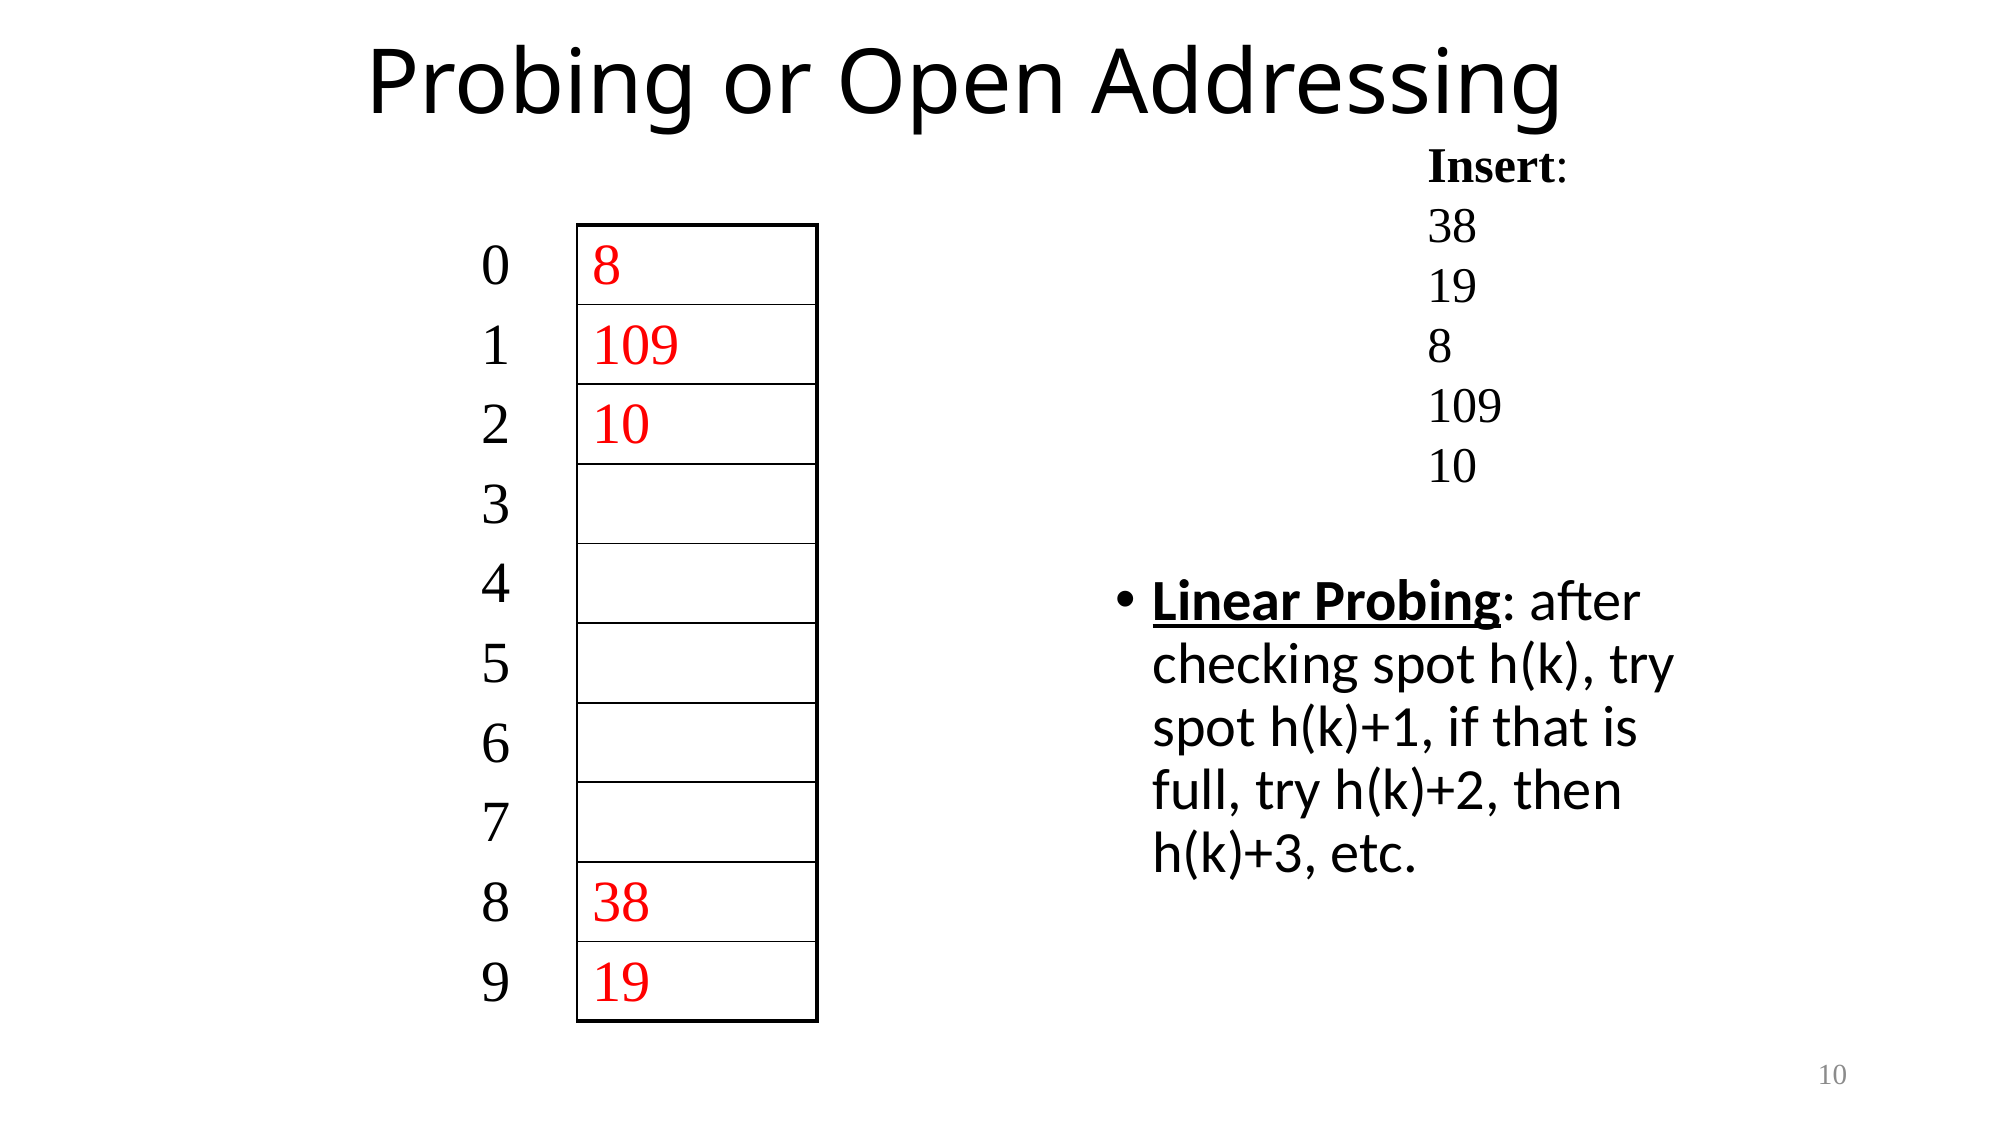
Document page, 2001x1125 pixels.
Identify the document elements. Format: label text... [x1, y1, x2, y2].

table_cell 7 [467, 782, 576, 862]
text_box Insert: 38 19 8 109 10 [1412, 124, 1617, 500]
table_cell 10 [578, 385, 815, 463]
table_header 8 [578, 227, 815, 304]
table_cell 3 [467, 464, 576, 543]
table_cell 19 [578, 942, 815, 1019]
table_cell 1 [467, 305, 576, 384]
table_cell [578, 704, 815, 781]
table_cell 8 [467, 862, 576, 941]
table_cell 9 [467, 941, 576, 1021]
slide_number 10 [1412, 1042, 1863, 1103]
table_cell 5 [467, 623, 576, 703]
list Linear Probing: after checking spot h(k), try spot h(k)+1, if that is full, try h(k)+2, then h(k)+3, etc. [1100, 562, 1713, 1013]
table_cell 38 [578, 863, 815, 941]
table_cell [578, 624, 815, 702]
title Probing or Open Addressing [350, 28, 1625, 141]
table_cell 6 [467, 703, 576, 782]
table_cell [578, 465, 815, 543]
table_cell 2 [467, 384, 576, 464]
table_cell [578, 783, 815, 861]
table_cell 109 [578, 305, 815, 383]
table_cell 4 [467, 543, 576, 623]
table_header 0 [467, 225, 576, 305]
table_cell [578, 544, 815, 622]
